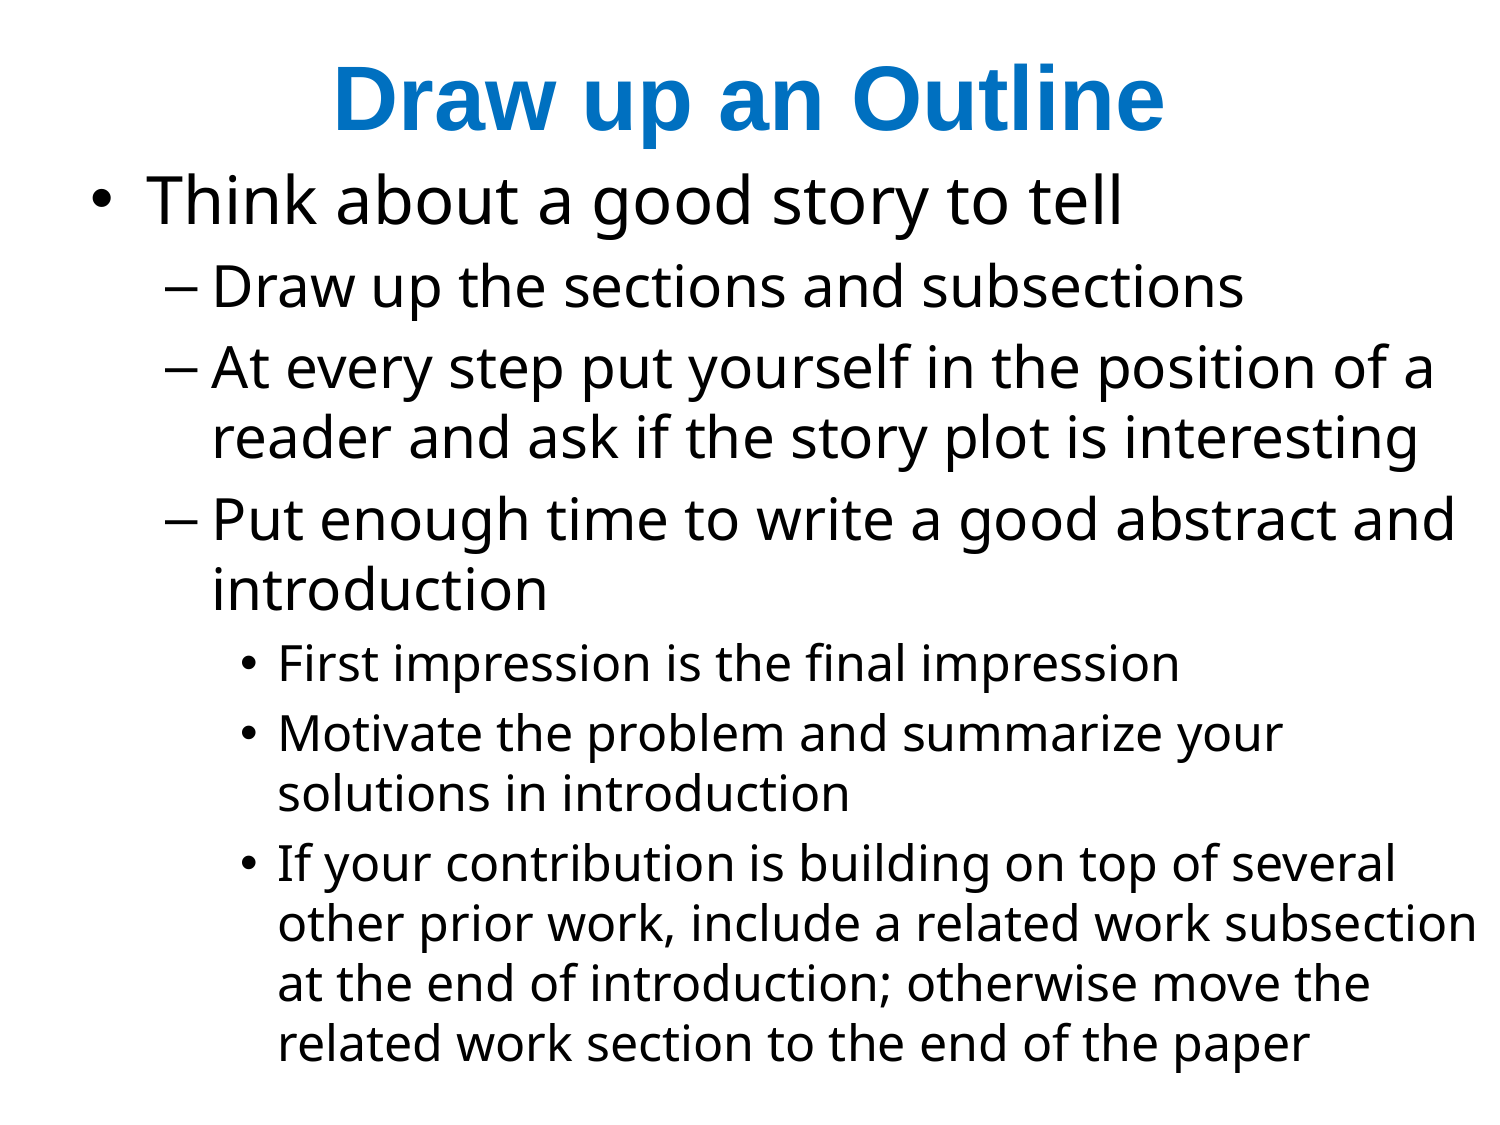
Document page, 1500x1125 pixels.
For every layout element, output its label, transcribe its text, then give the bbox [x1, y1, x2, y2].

title Draw up an Outline [0, 0, 1500, 188]
list Think about a good story to tell Draw up the sections and subsections At every step put yourself in the position of a reader and ask if the story plot is interesting Put enough time to write a good abstract and introduction First impression is the final impression Motivate the problem and summarize your solutions in introduction If your contribution is building on top of several other prior work, include a related work subsection at the end of introduction; otherwise move the related work section to the end of the paper [75, 149, 1500, 1113]
